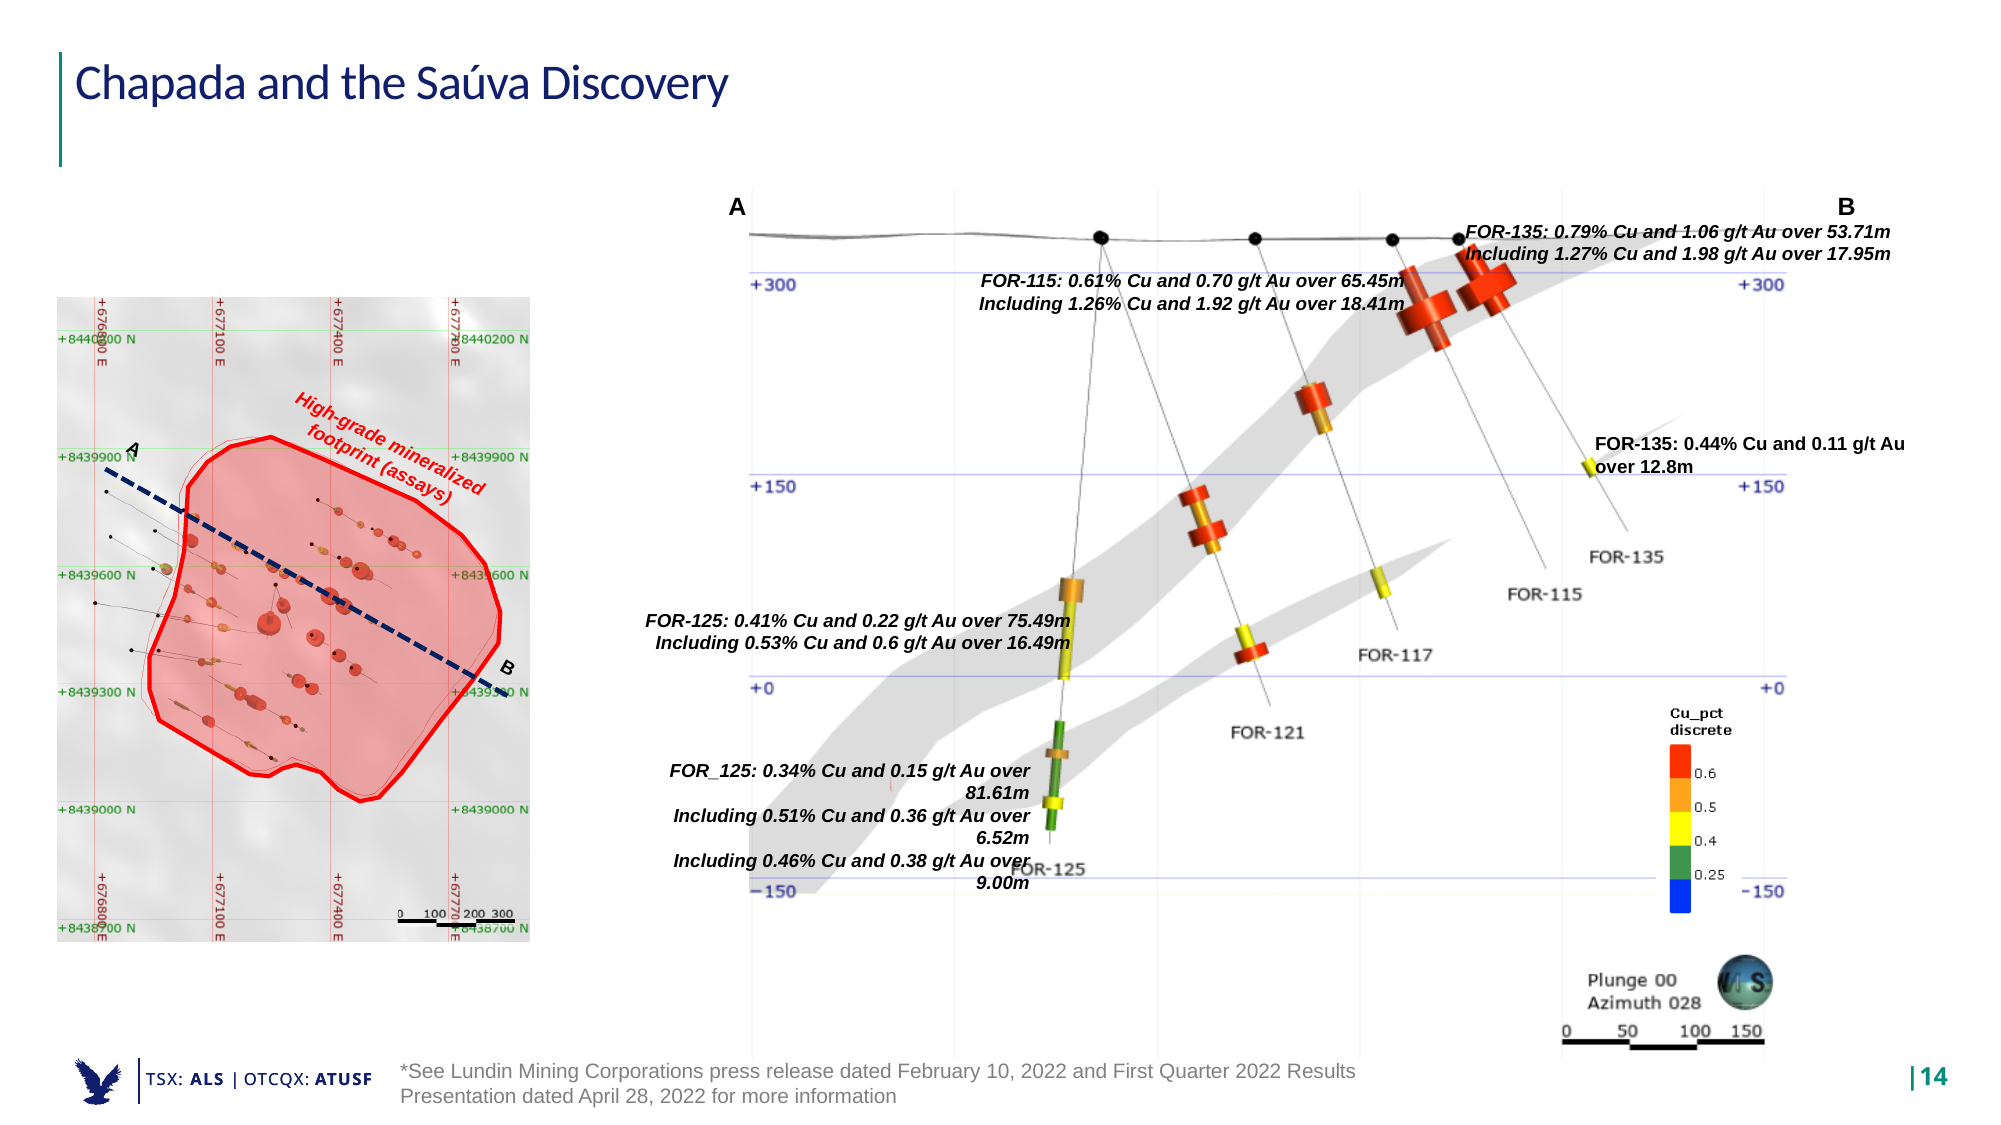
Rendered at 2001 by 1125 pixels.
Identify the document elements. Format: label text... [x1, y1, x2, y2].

text_box Chapada and the Saúva Discovery [72, 47, 1940, 110]
text_box *See Lundin Mining Corporations press release dated February 10, 2022 and First Quarter 2022 Results Presentation dated April 28, 2022 for more information [385, 1049, 1479, 1115]
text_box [609, 183, 1912, 1061]
picture [74, 1058, 122, 1105]
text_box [57, 296, 536, 942]
